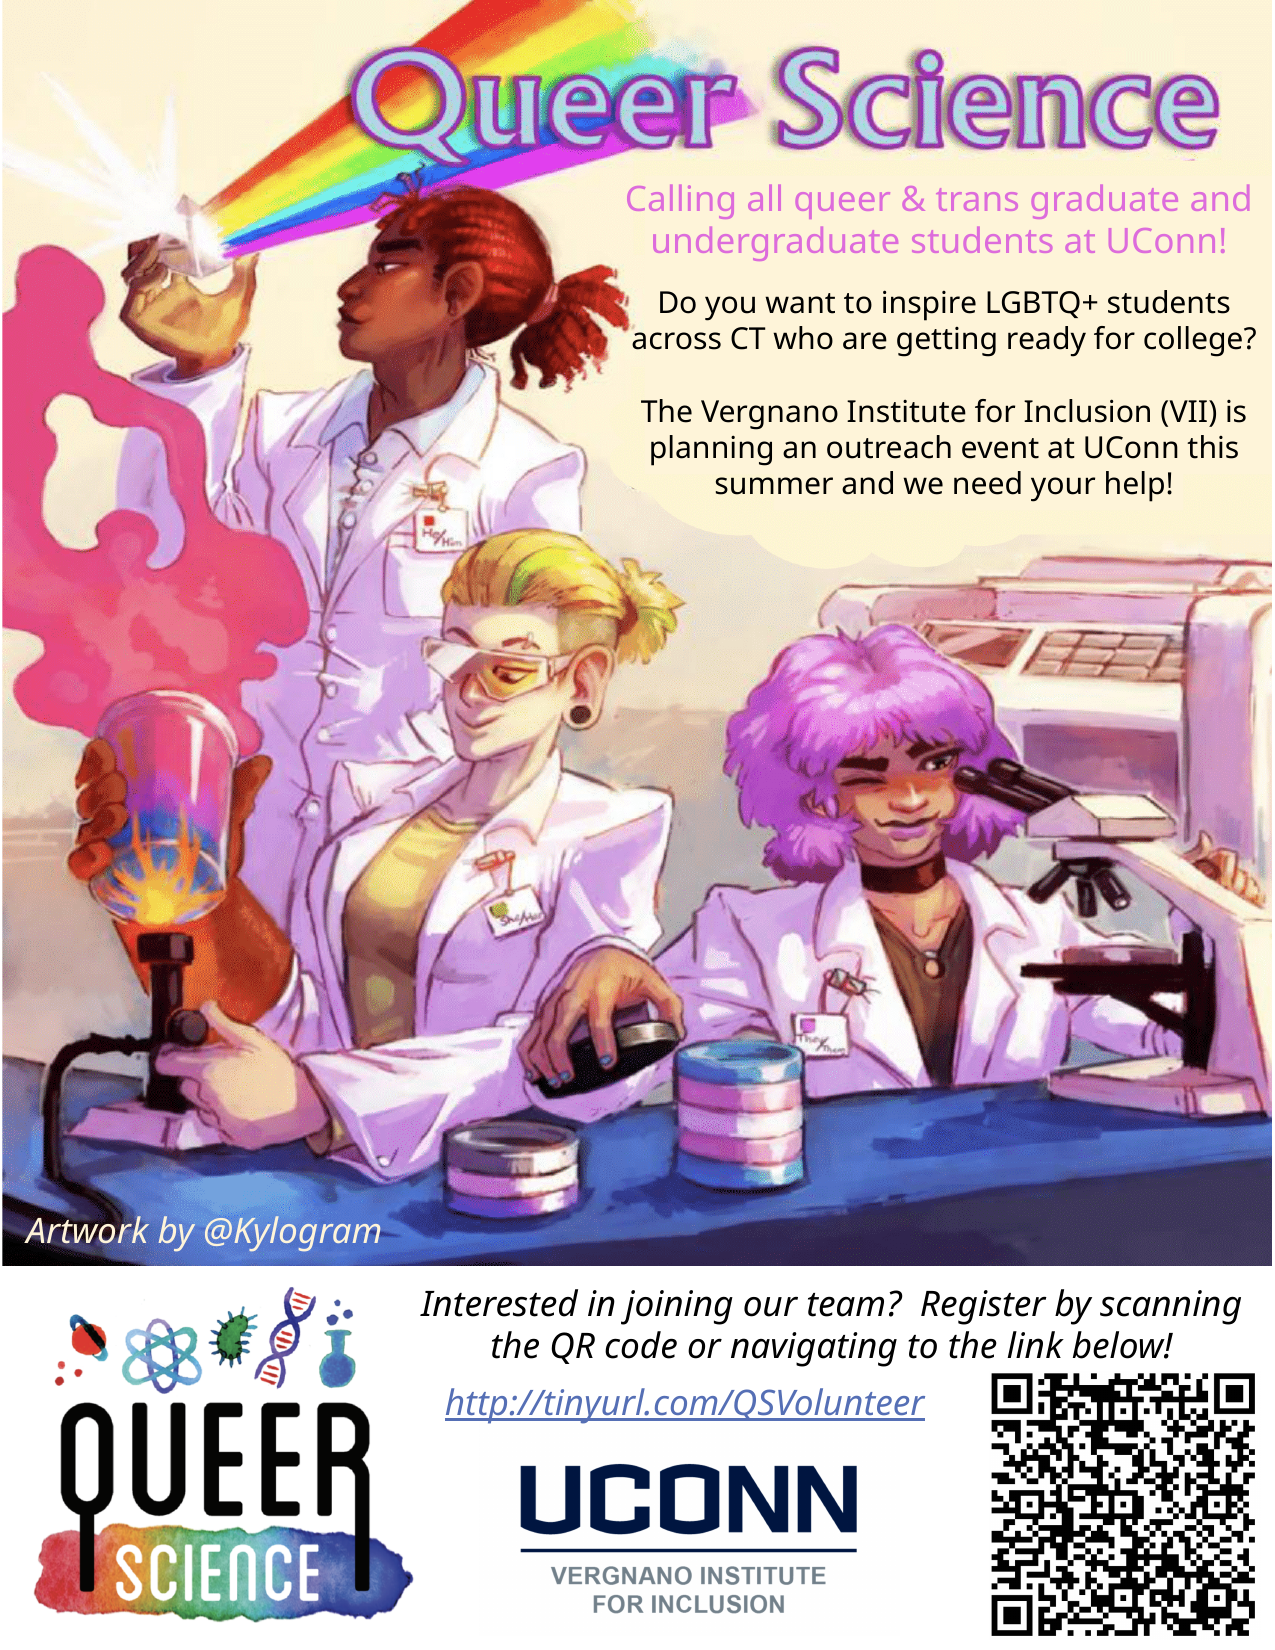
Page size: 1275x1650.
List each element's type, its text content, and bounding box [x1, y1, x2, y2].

picture [989, 1371, 1261, 1640]
picture [10, 1280, 431, 1638]
picture [2, 0, 1272, 1266]
text_box [333, 1373, 1273, 1650]
text_box Interested in joining our team? Register by scanning the QR code or navigating to the link below! [389, 1273, 1275, 1373]
picture [479, 1413, 900, 1636]
text_box http://tinyurl.com/QSVolunteer [431, 1373, 970, 1436]
